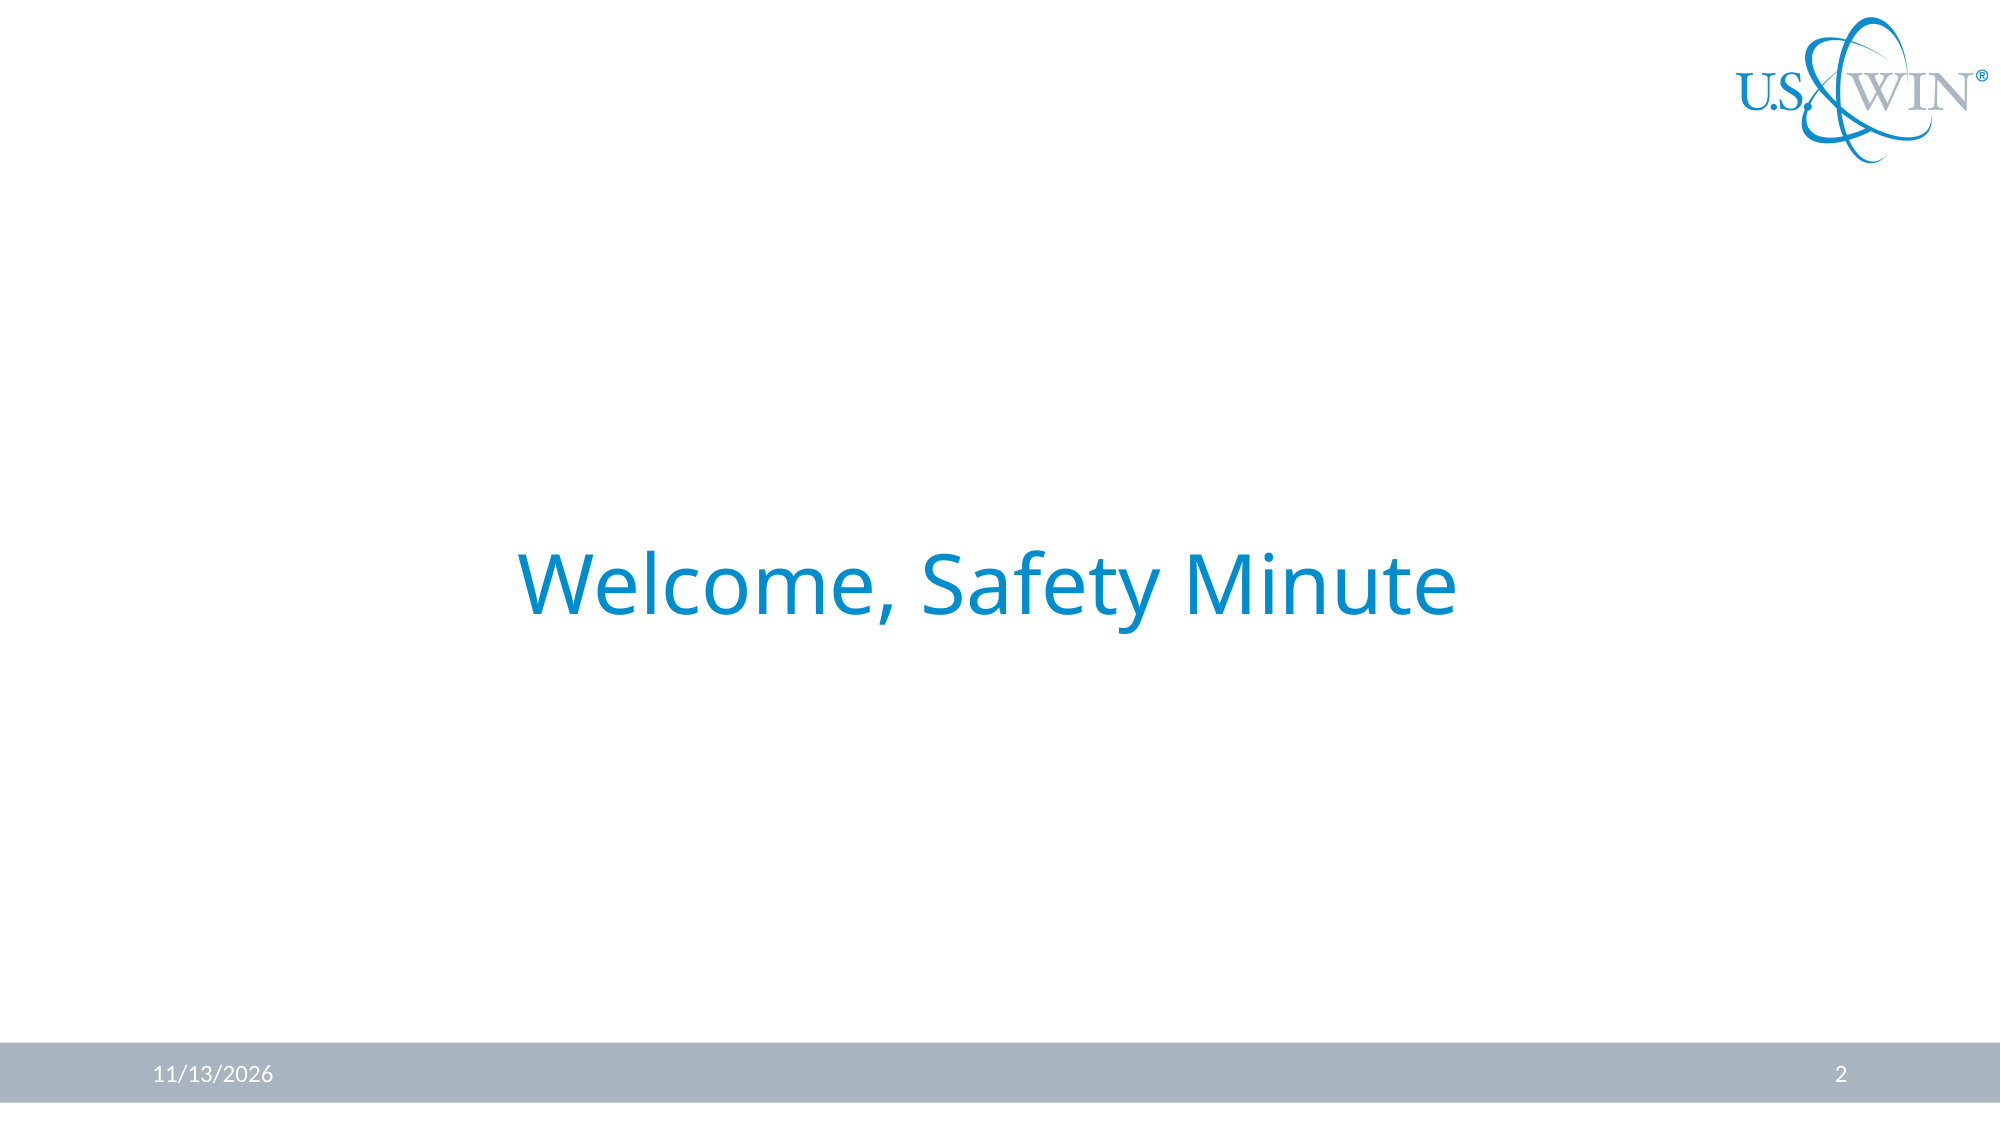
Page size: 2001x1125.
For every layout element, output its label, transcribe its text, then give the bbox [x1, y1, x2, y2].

slide_number 2 [1412, 1042, 1863, 1103]
list Welcome, Safety Minute [137, 239, 1863, 1014]
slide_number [137, 1042, 588, 1103]
picture [1731, 13, 1994, 170]
